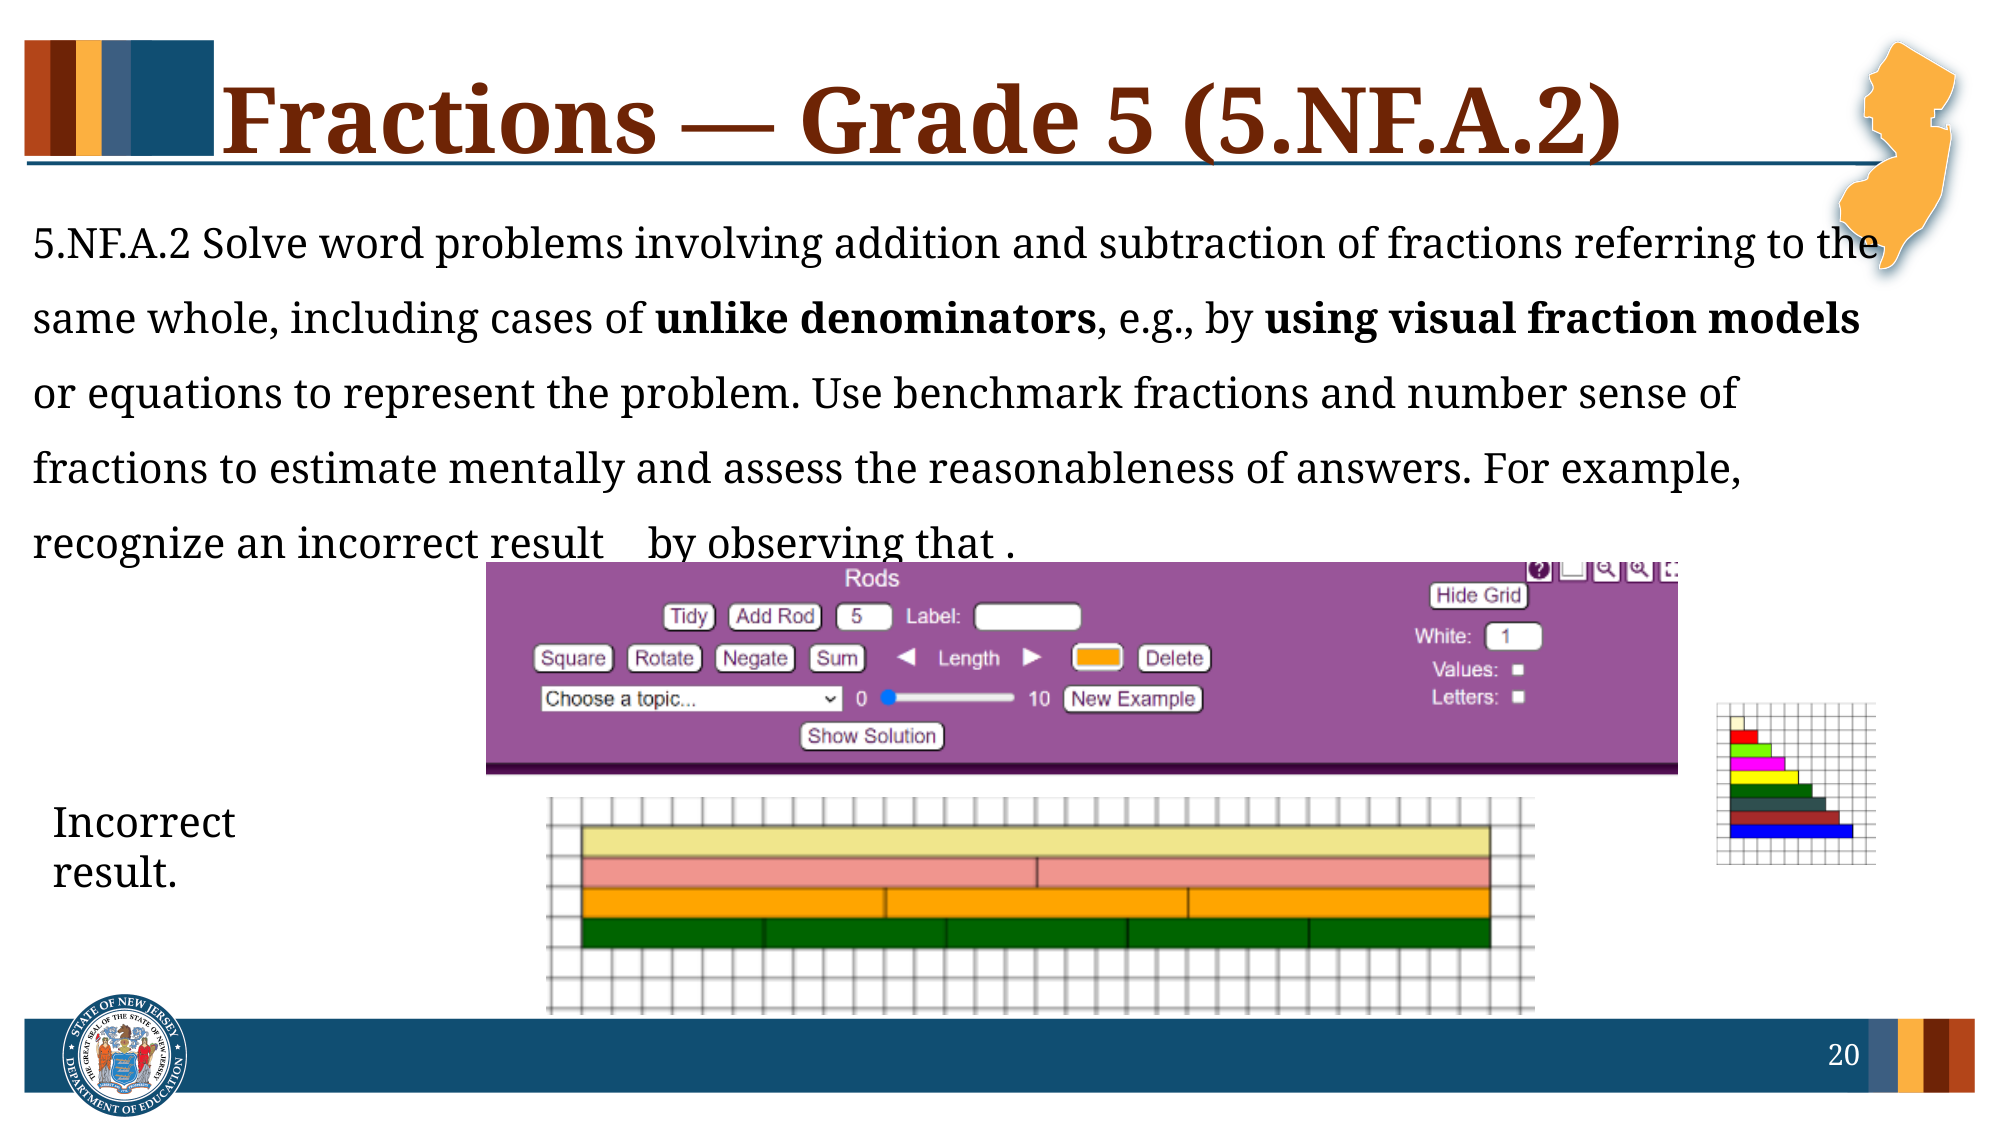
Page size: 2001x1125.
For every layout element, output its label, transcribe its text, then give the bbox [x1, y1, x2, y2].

picture [486, 562, 1678, 779]
slide_number 20 [1425, 1026, 1876, 1087]
picture [1711, 698, 1876, 865]
title Fractions — Grade 5 (5.NF.A.2) [206, 62, 1876, 185]
picture [24, 26, 1976, 295]
picture [24, 797, 1975, 1119]
